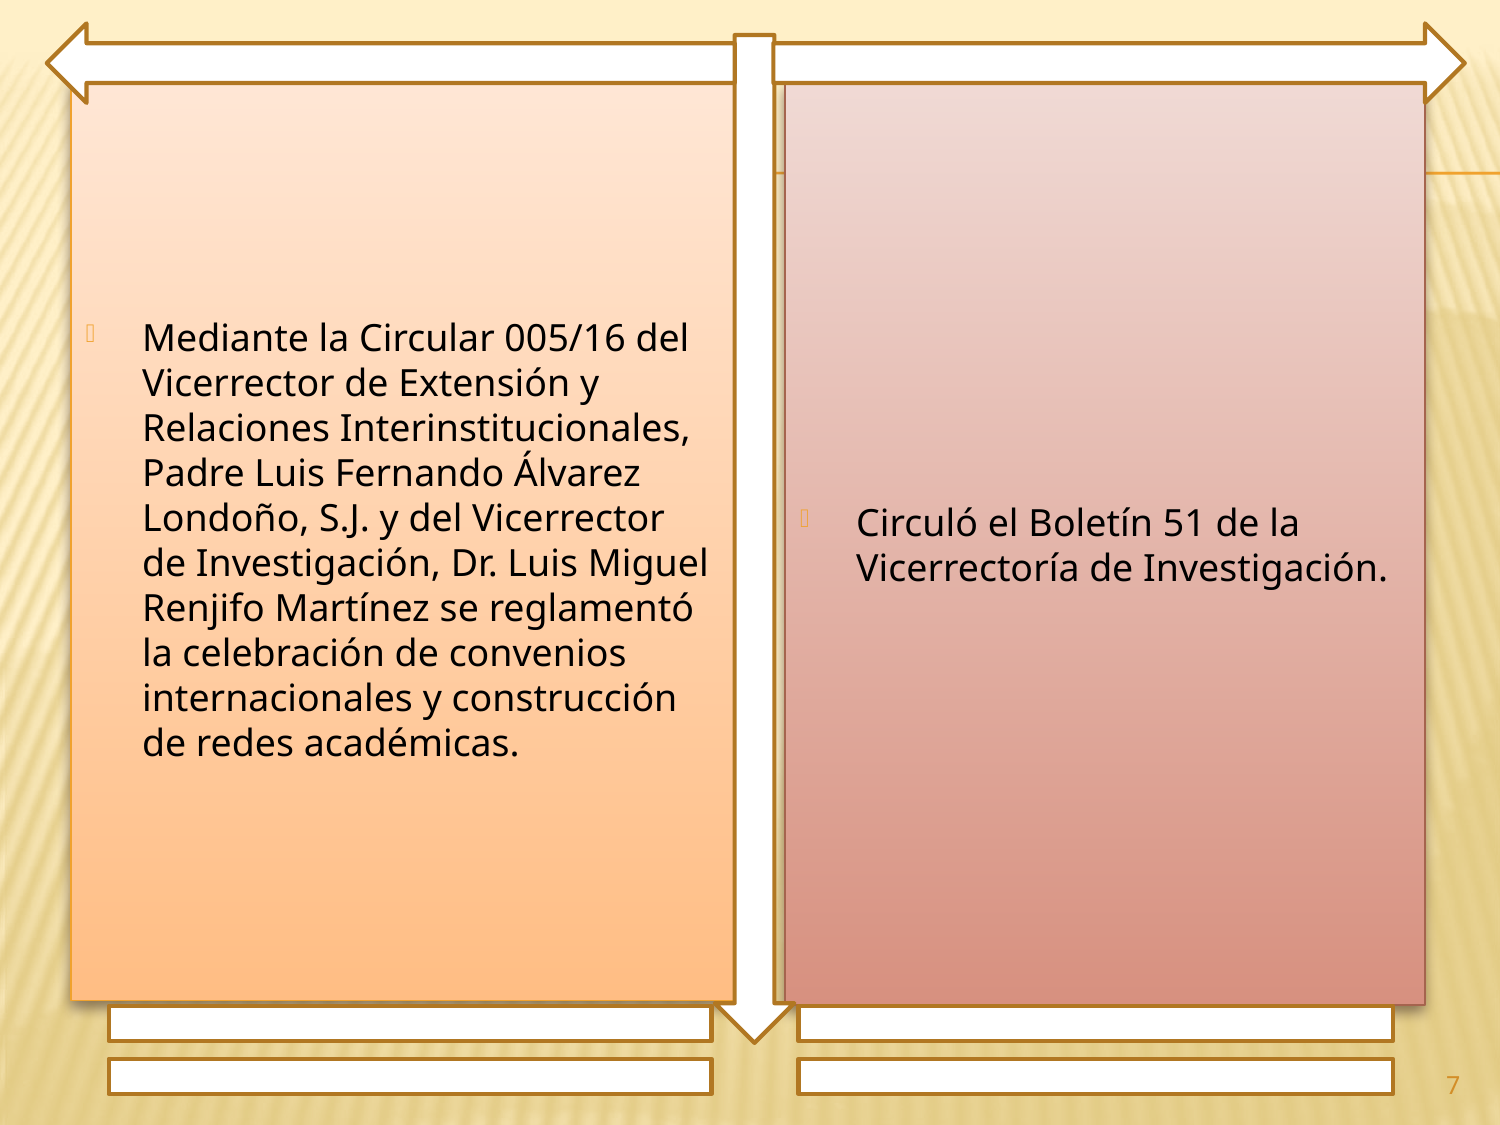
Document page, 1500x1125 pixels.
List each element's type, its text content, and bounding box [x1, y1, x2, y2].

text_box [107, 1004, 714, 1043]
text_box [44, 21, 737, 105]
text_box [712, 32, 797, 1046]
list Mediante la Circular 005/16 del Vicerrector de Extensión y Relaciones Interinstitucionales, Padre Luis Fernando Álvarez Londoño, S.J. y del Vicerrector de Investigación, Dr. Luis Miguel Renjifo Martínez se reglamentó la celebración de convenios internacionales y construcción de redes académicas. [70, 86, 732, 1001]
slide_number 7 [1350, 1062, 1475, 1103]
text_box [796, 1057, 1395, 1096]
text_box [107, 1057, 714, 1096]
text_box [796, 1004, 1395, 1043]
list Circuló el Boletín 51 de la Vicerrectoría de Investigación. [784, 86, 1426, 1006]
text_box [771, 21, 1467, 105]
